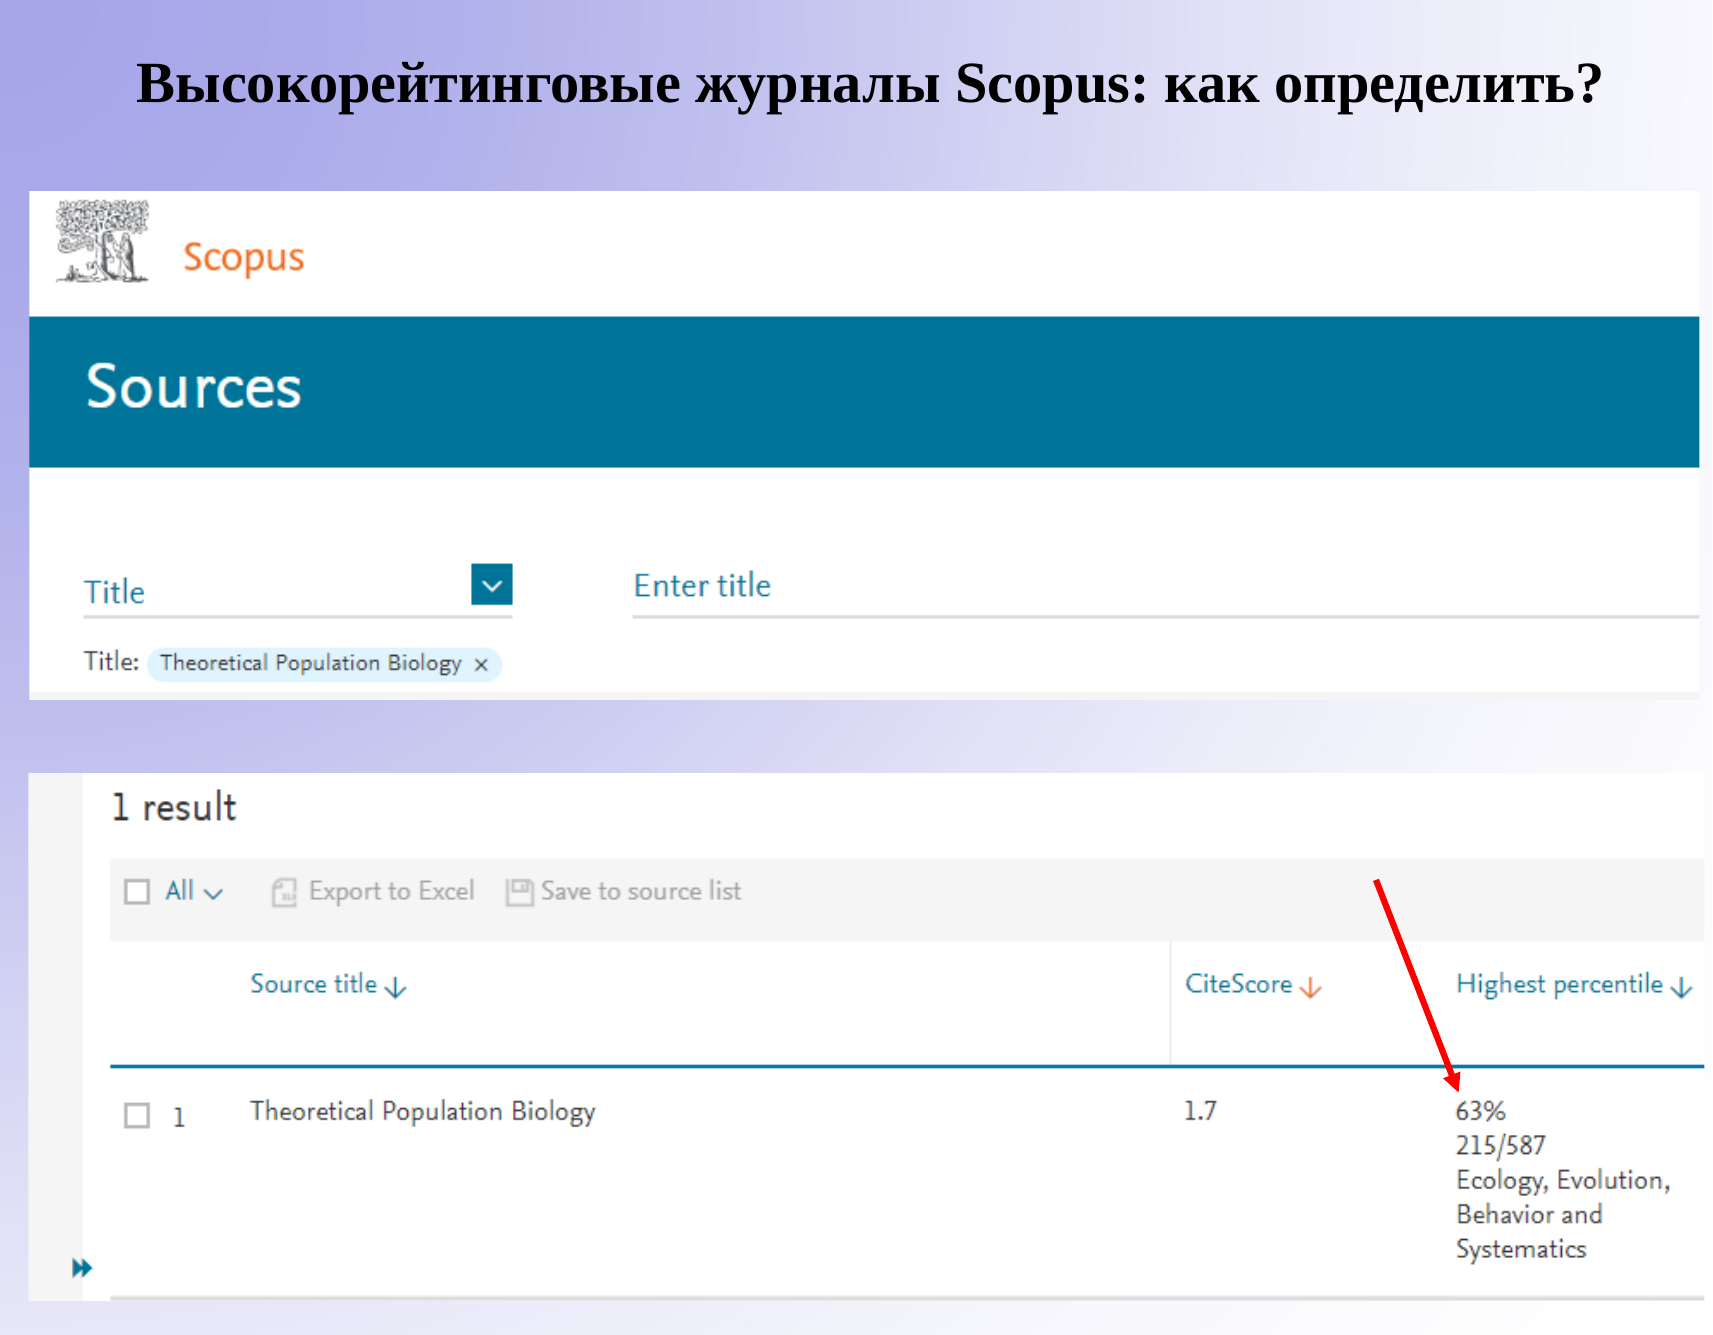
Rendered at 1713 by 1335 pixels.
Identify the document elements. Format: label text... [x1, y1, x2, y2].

text_box Высокорейтинговые журналы Scopus: как определить? [29, 36, 1713, 122]
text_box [1375, 879, 1459, 1093]
picture [0, 0, 1713, 1335]
